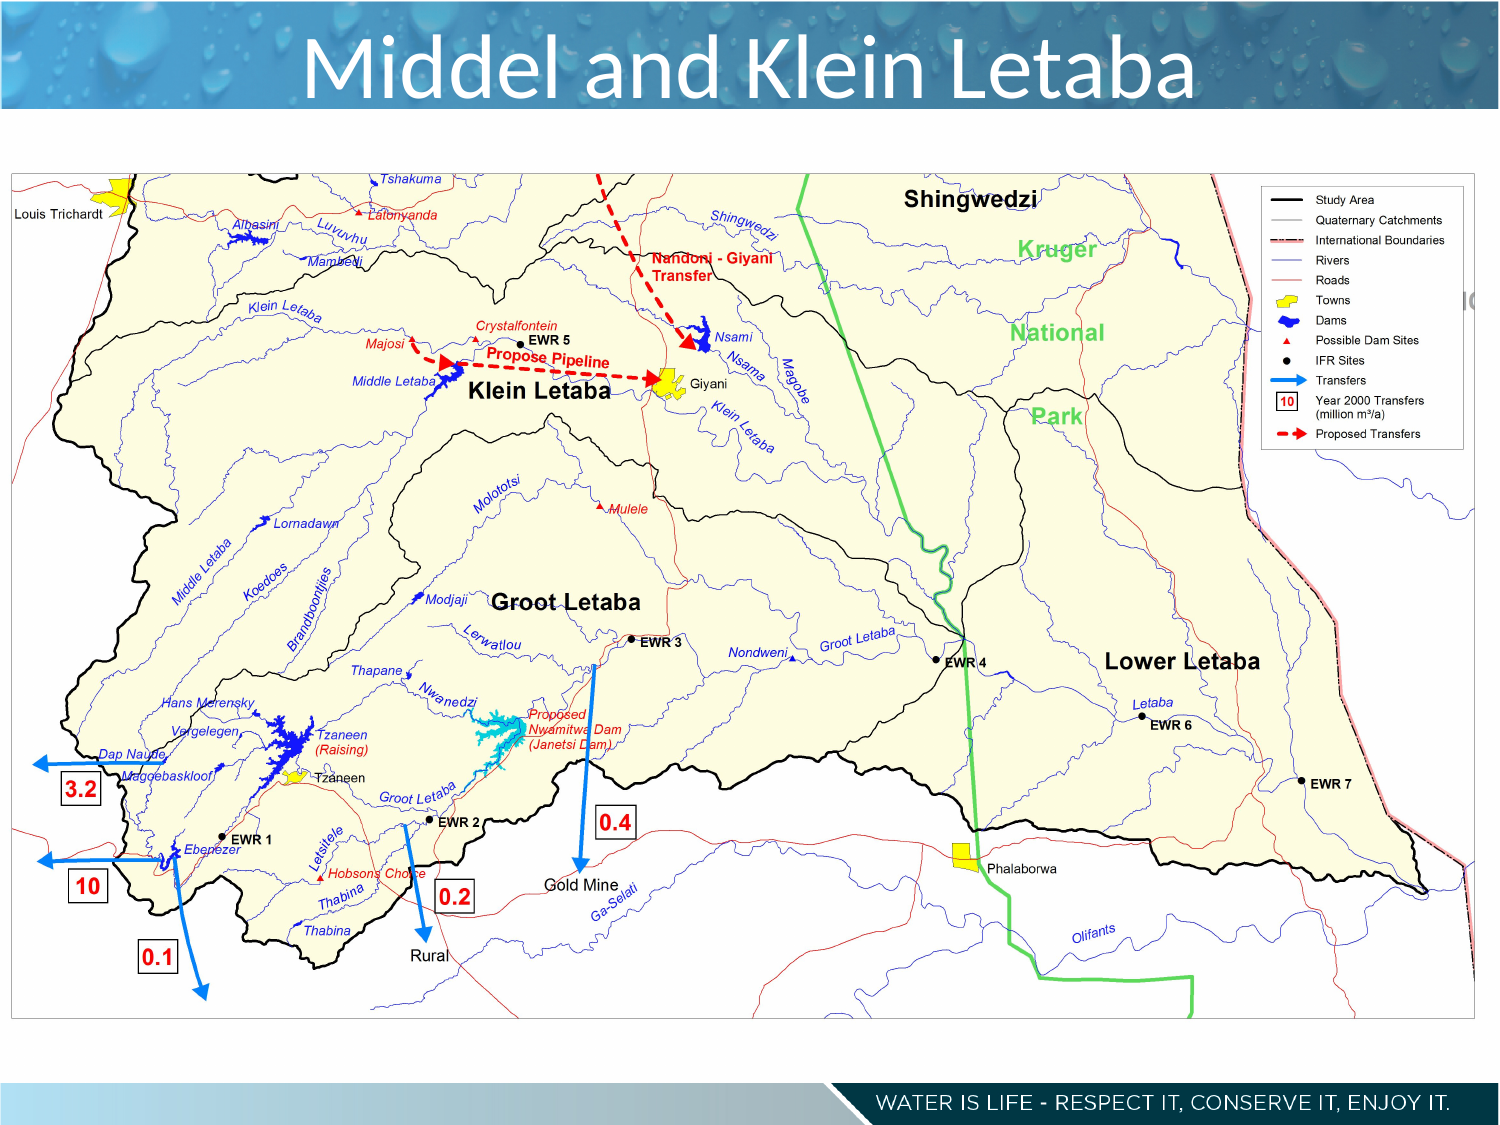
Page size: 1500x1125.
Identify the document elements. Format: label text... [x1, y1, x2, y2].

picture [1057, 1096, 1064, 1109]
picture [0, 0, 1500, 1125]
title Middel and Klein Letaba [75, 0, 1425, 108]
